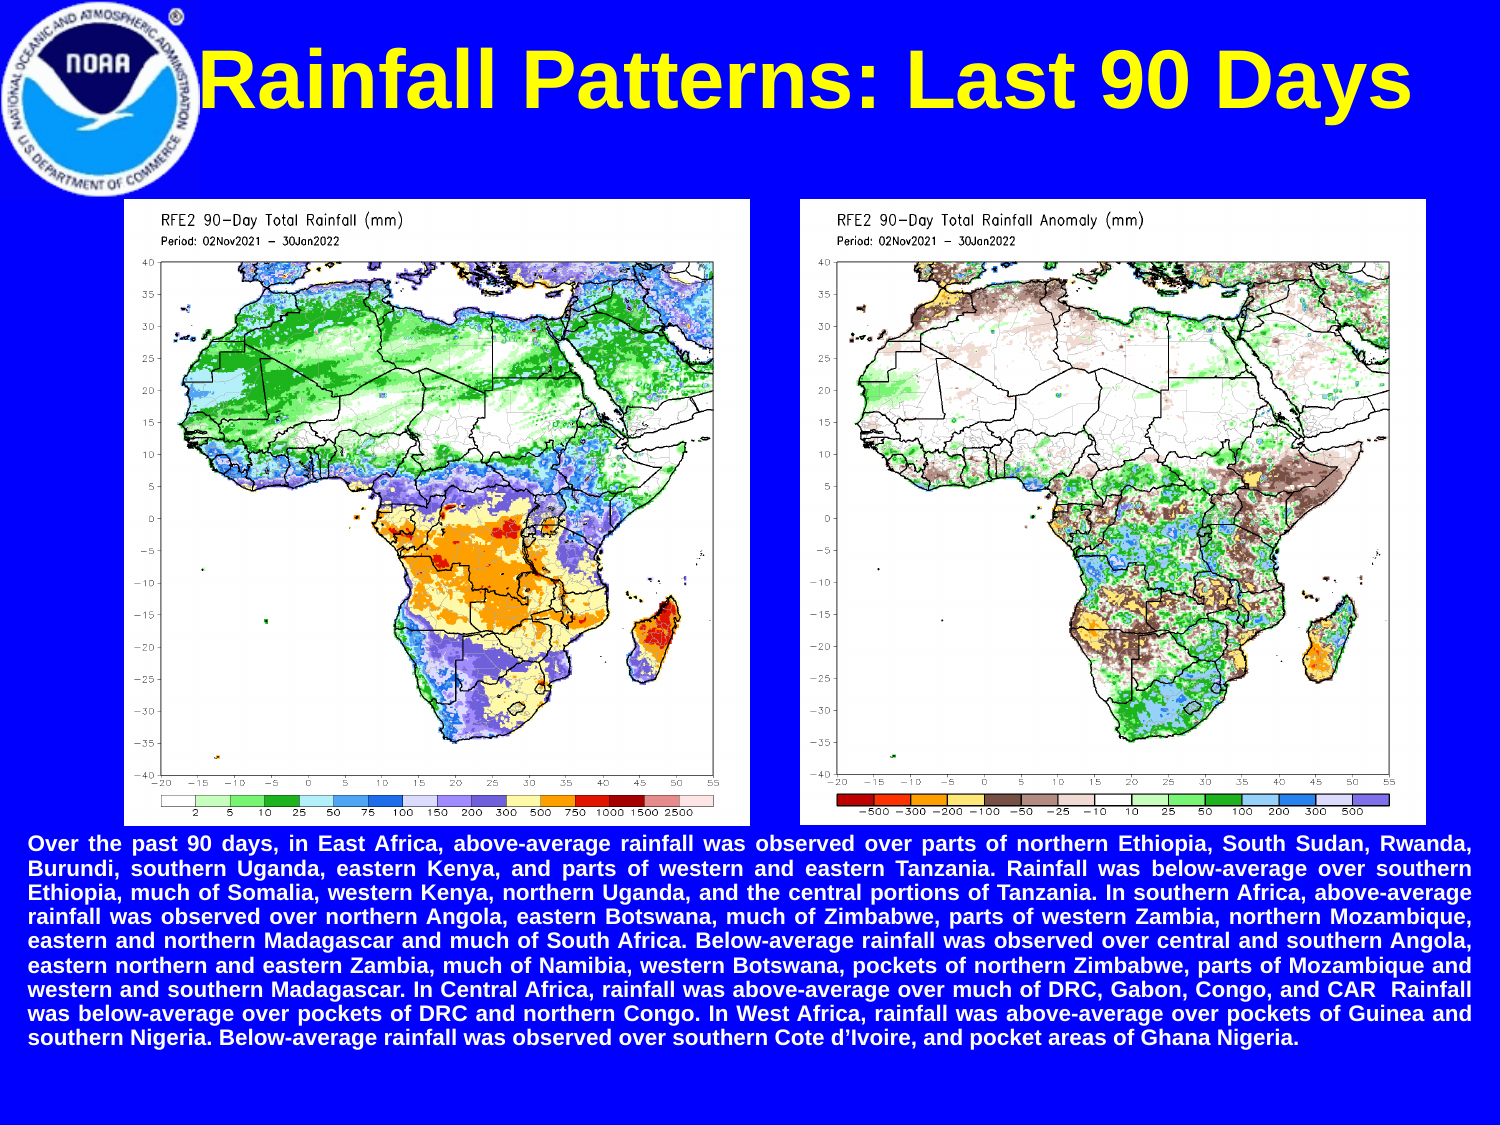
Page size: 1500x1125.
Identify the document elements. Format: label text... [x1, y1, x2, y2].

title Rainfall Patterns: Last 90 Days [174, 0, 1438, 151]
picture [799, 199, 1426, 826]
text_box Over the past 90 days, in East Africa, above-average rainfall was observed over parts of northern Ethiopia, South Sudan, Rwanda, Burundi, southern Uganda, eastern Kenya, and parts of western and eastern Tanzania. Rainfall was below-average over southern Ethiopia, much of Somalia, western Kenya, northern Uganda, and the central portions of Tanzania. In southern Africa, above-average rainfall was observed over northern Angola, eastern Botswana, much of Zimbabwe, parts of western Zambia, northern Mozambique, eastern and northern Madagascar and much of South Africa. Below-average rainfall was observed over central and southern Angola, eastern northern and eastern Zambia, much of Namibia, western Botswana, pockets of northern Zimbabwe, parts of Mozambique and western and southern Madagascar. In Central Africa, rainfall was above-average over much of DRC, Gabon, Congo, and CAR Rainfall was below-average over pockets of DRC and northern Congo. In West Africa, rainfall was above-average over pockets of Guinea and southern Nigeria. Below-average rainfall was observed over southern Cote d’Ivoire, and pocket areas of Ghana Nigeria. [12, 825, 1488, 1059]
picture [0, 0, 751, 826]
